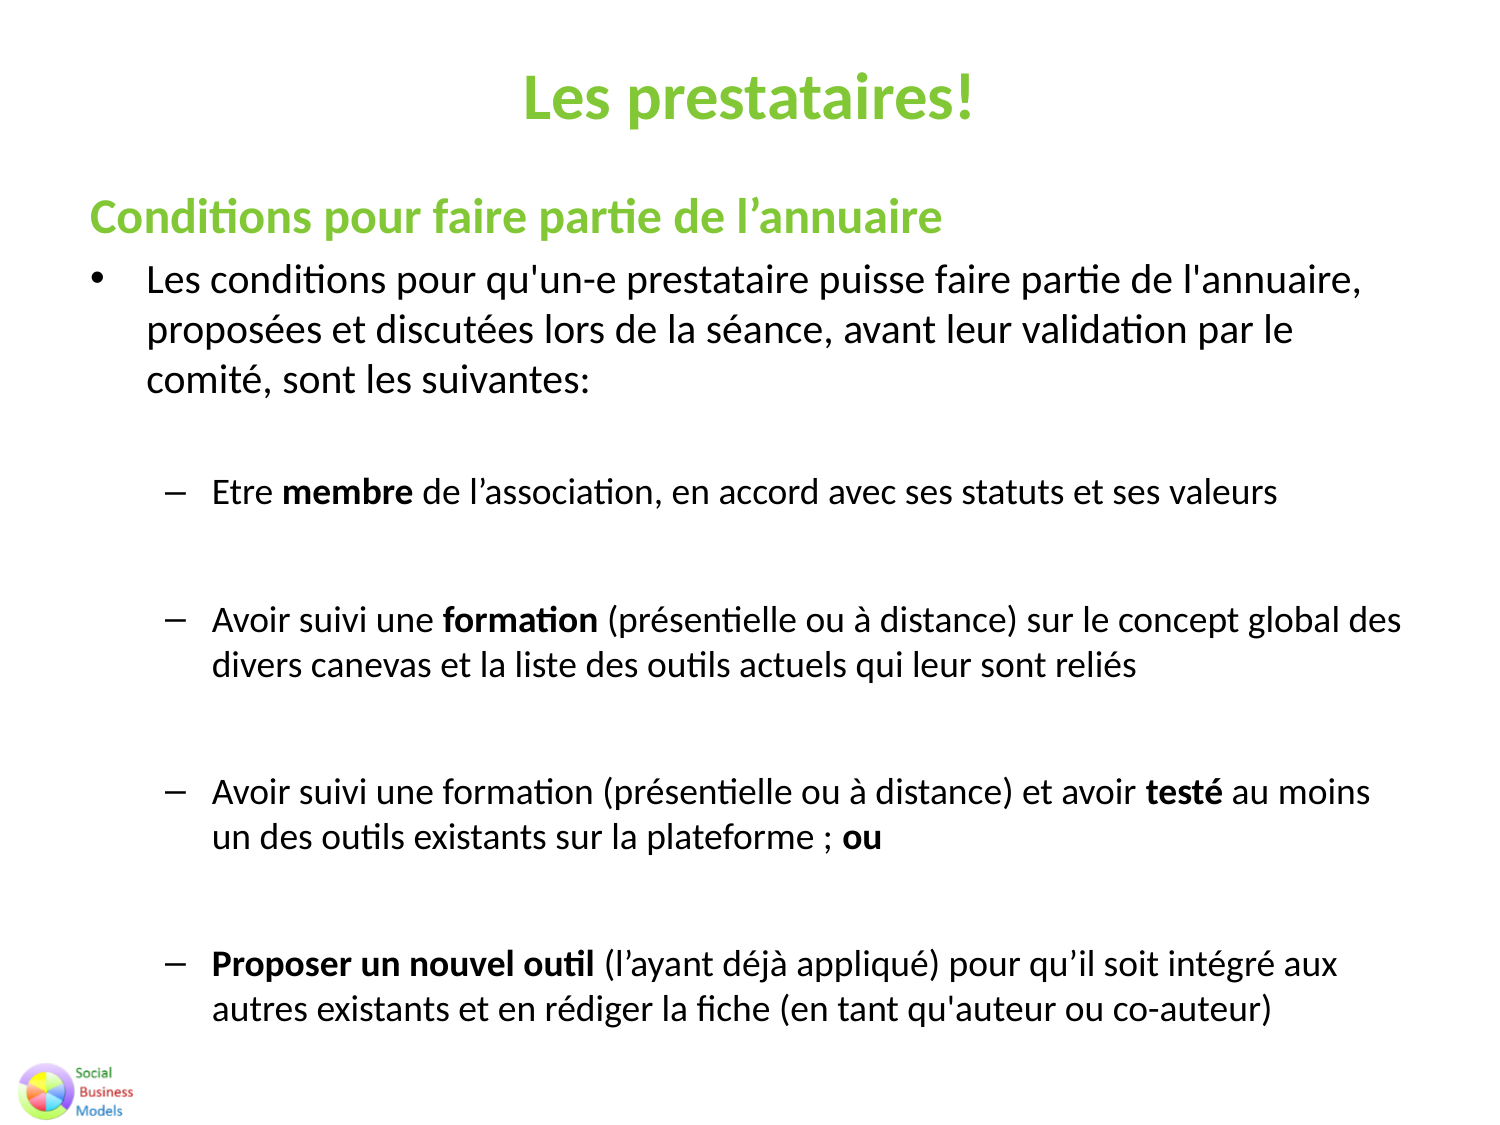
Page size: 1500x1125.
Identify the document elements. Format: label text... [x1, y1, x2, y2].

list Conditions pour faire partie de l’annuaire Les conditions pour qu'un-e prestataire puisse faire partie de l'annuaire, proposées et discutées lors de la séance, avant leur validation par le comité, sont les suivantes: Etre membre de l’association, en accord avec ses statuts et ses valeurs Avoir suivi une formation (présentielle ou à distance) sur le concept global des divers canevas et la liste des outils actuels qui leur sont reliés Avoir suivi une formation (présentielle ou à distance) et avoir testé au moins un des outils existants sur la plateforme ; ou Proposer un nouvel outil (l’ayant déjà appliqué) pour qu’il soit intégré aux autres existants et en rédiger la fiche (en tant qu'auteur ou co-auteur) [75, 175, 1425, 1005]
title Les prestataires! [75, 45, 1425, 141]
picture [17, 1058, 151, 1125]
